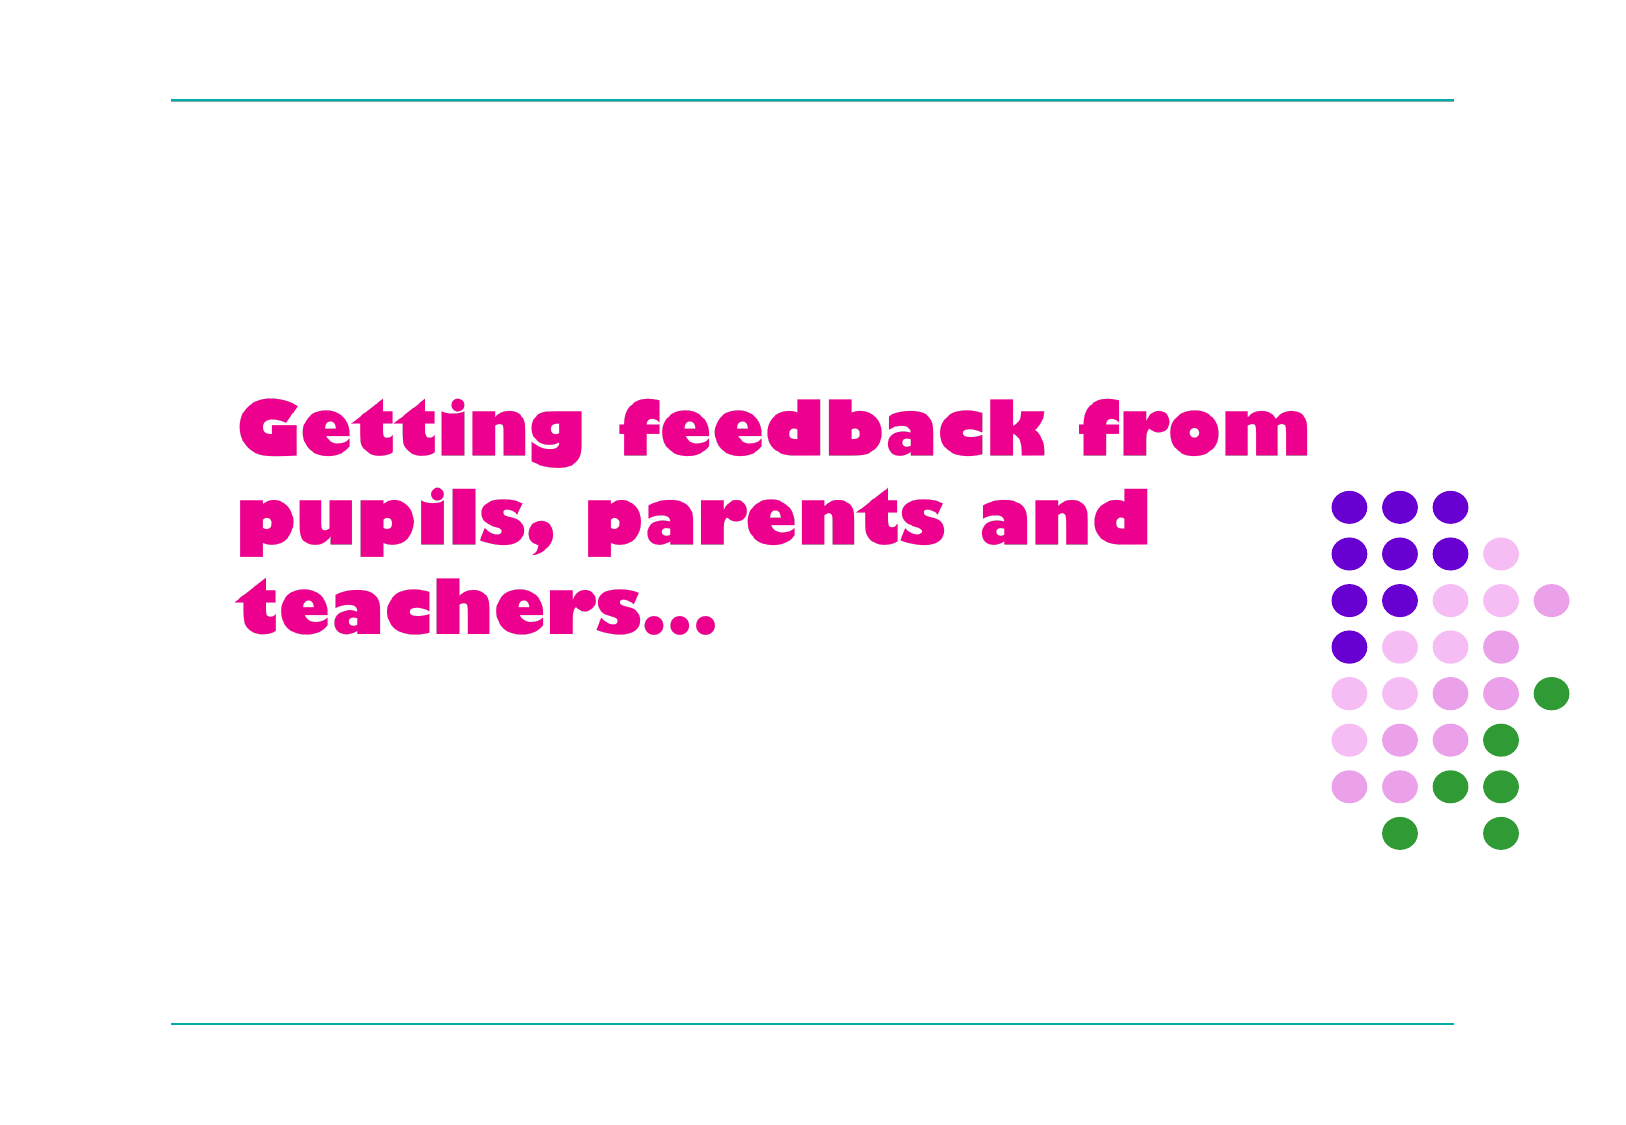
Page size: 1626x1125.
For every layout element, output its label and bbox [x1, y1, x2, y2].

picture [171, 99, 1454, 1026]
